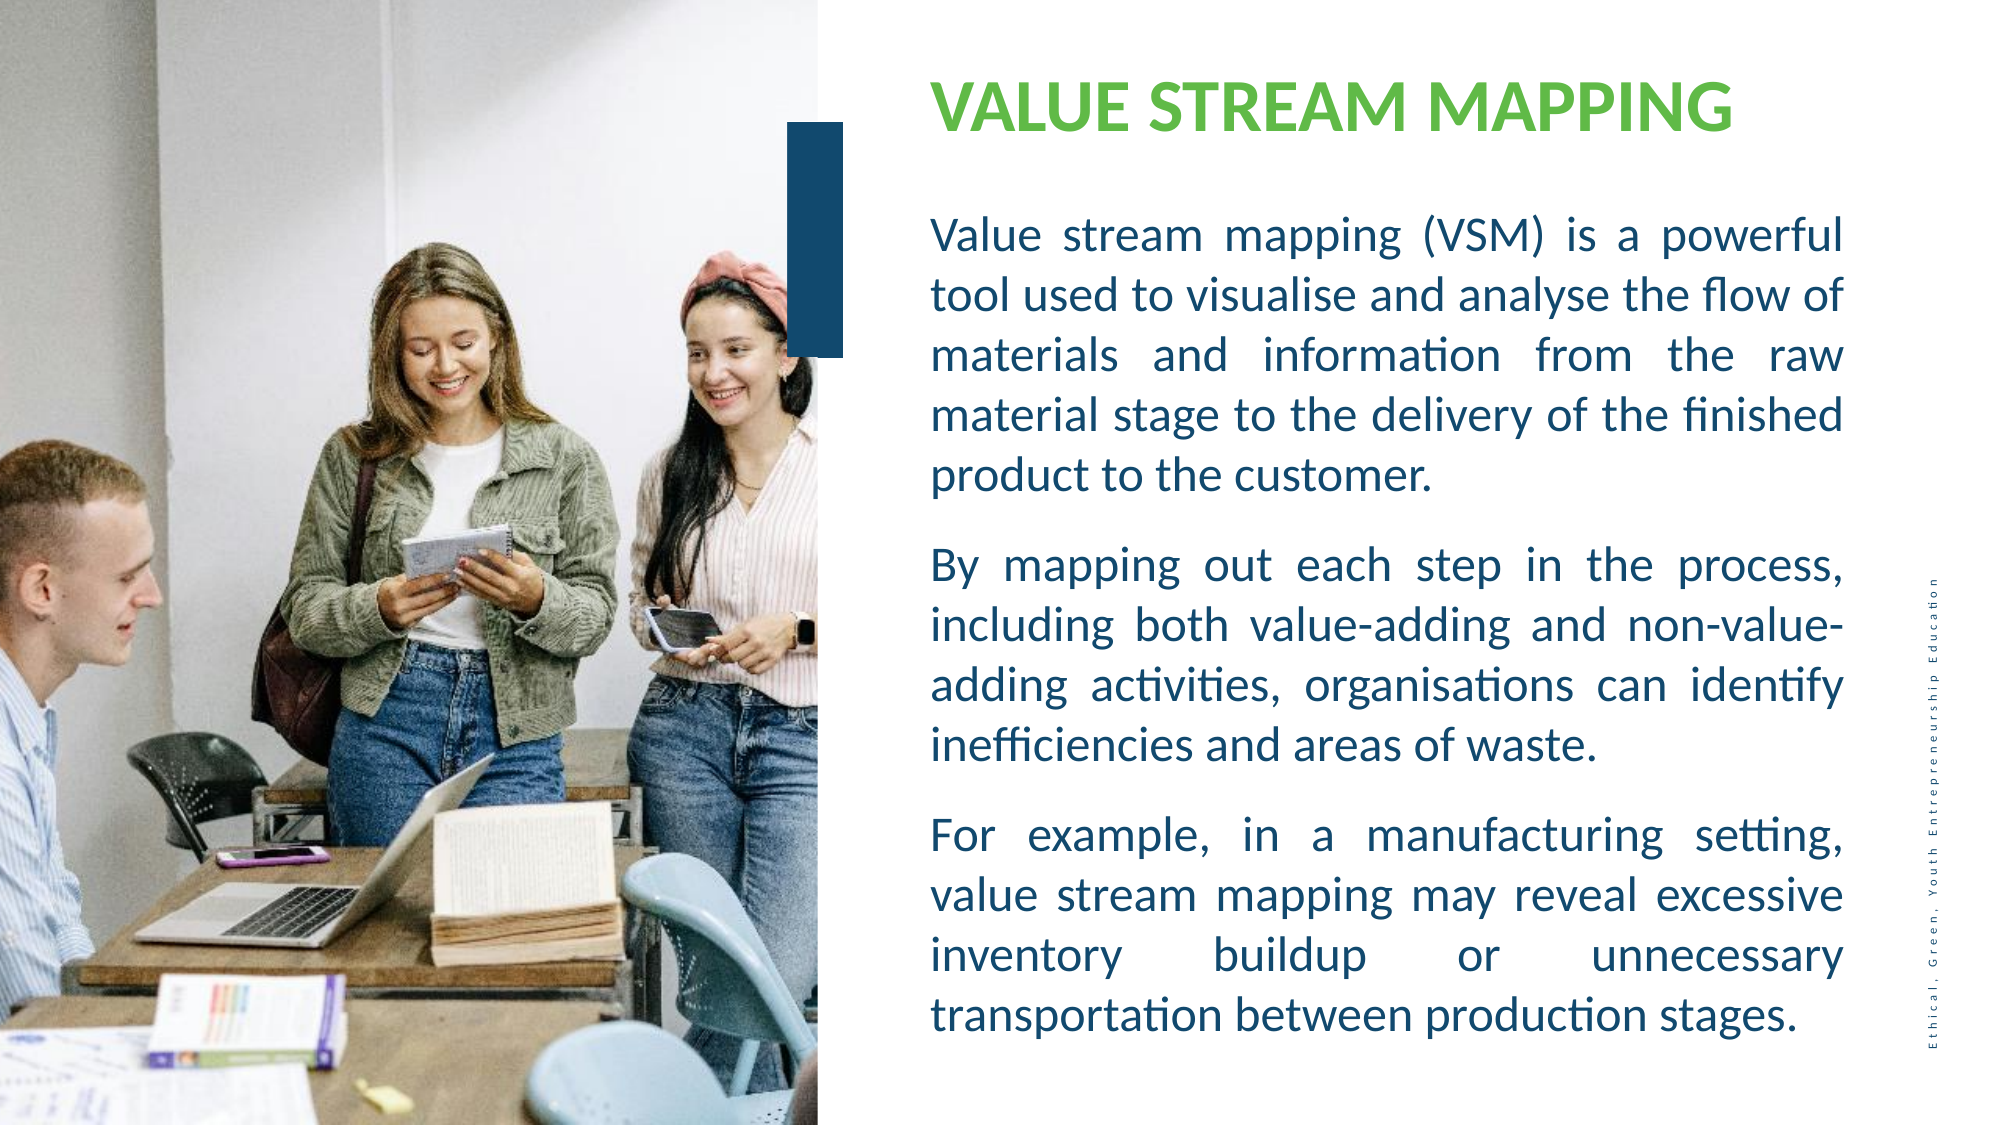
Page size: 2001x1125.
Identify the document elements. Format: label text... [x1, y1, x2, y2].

list VALUE STREAM MAPPING [915, 49, 1847, 188]
picture [0, 0, 818, 1125]
list Value stream mapping (VSM) is a powerful tool used to visualise and analyse the flow of materials and information from the raw material stage to the delivery of the finished product to the customer. By mapping out each step in the process, including both value-adding and non-value-adding activities, organisations can identify inefficiencies and areas of waste. For example, in a manufacturing setting, value stream mapping may reveal excessive inventory buildup or unnecessary transportation between production stages. [915, 193, 1860, 1044]
